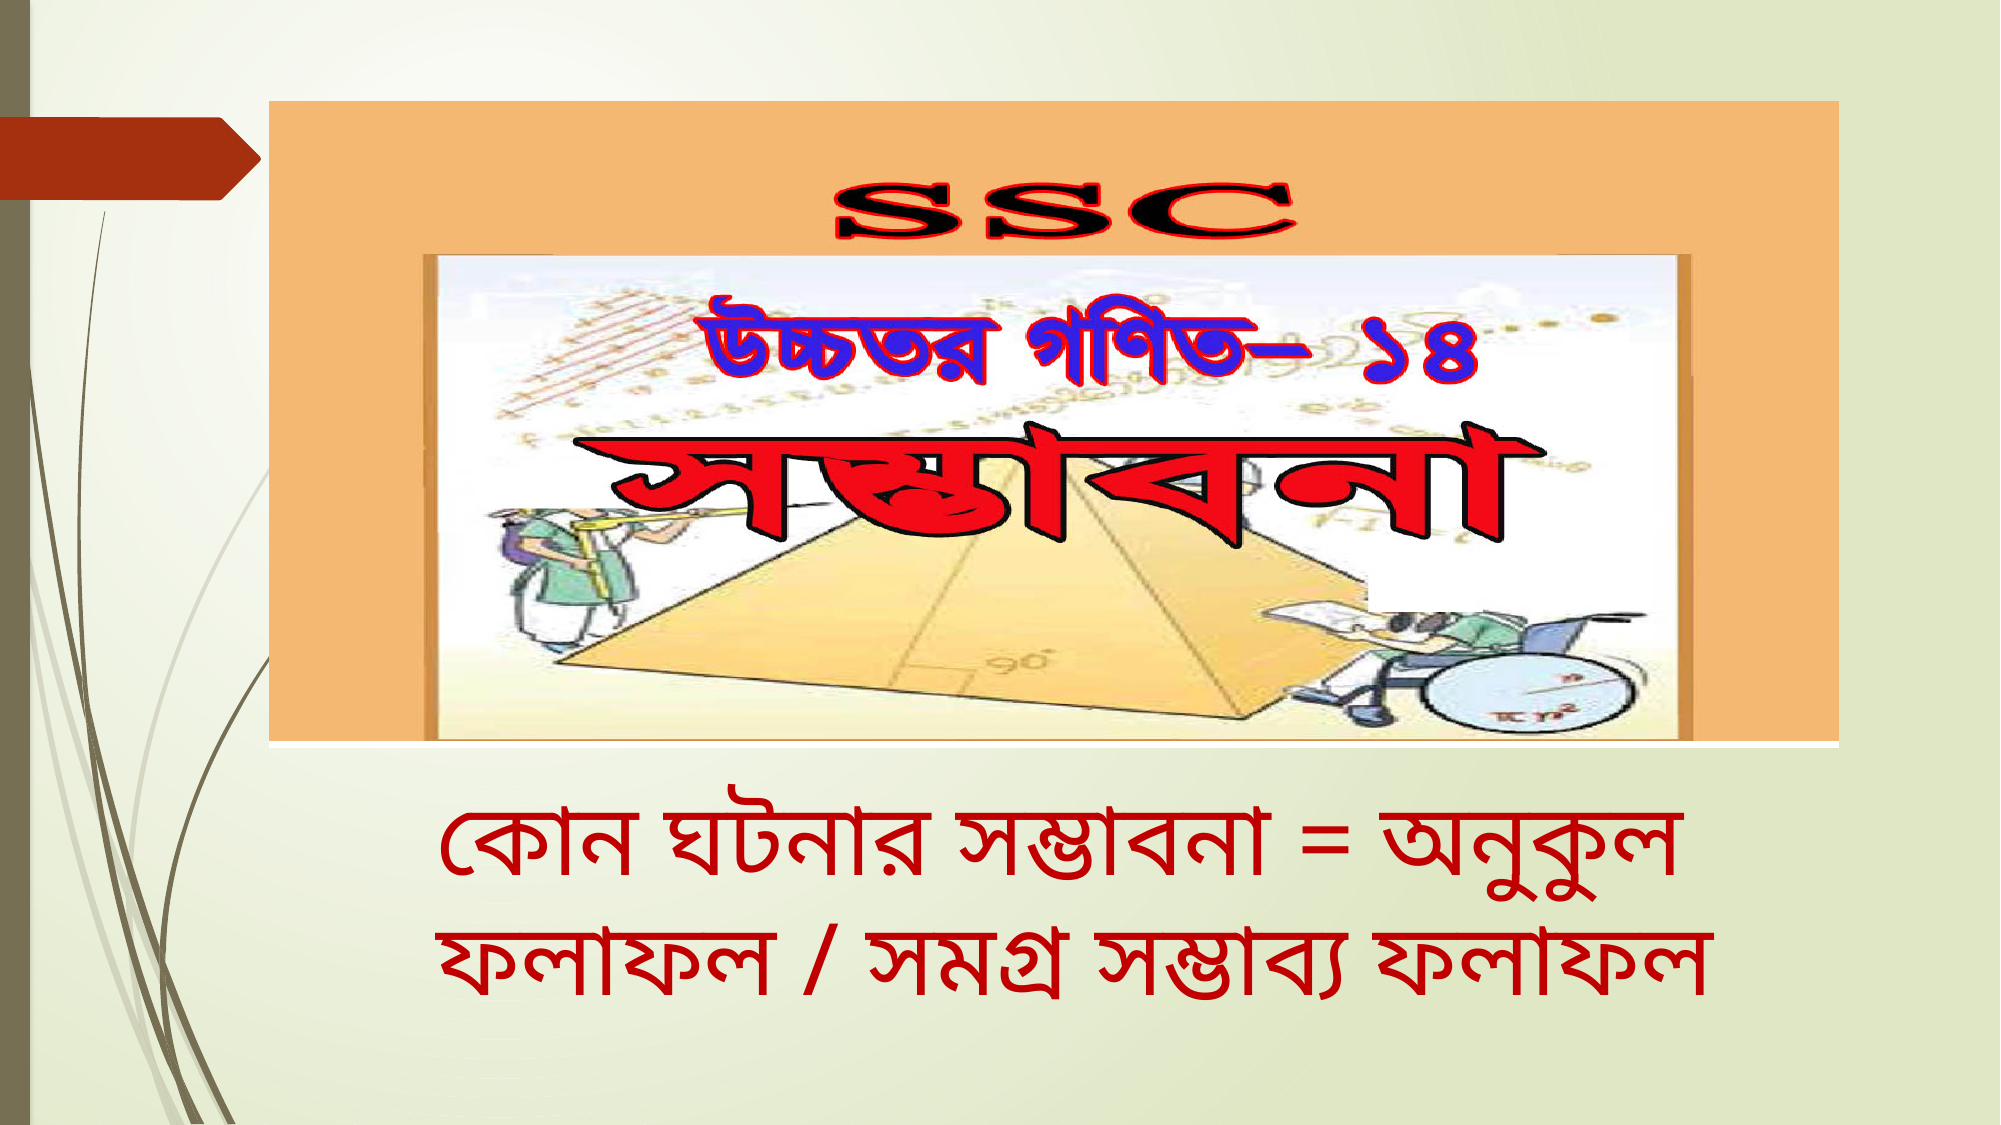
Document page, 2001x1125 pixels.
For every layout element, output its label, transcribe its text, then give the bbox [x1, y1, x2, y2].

picture [269, 101, 1839, 748]
text_box কোন ঘটনার সম্ভাবনা = অনুকুল ফলাফল / সমগ্র সম্ভাব্য ফলাফল [422, 767, 1839, 1023]
